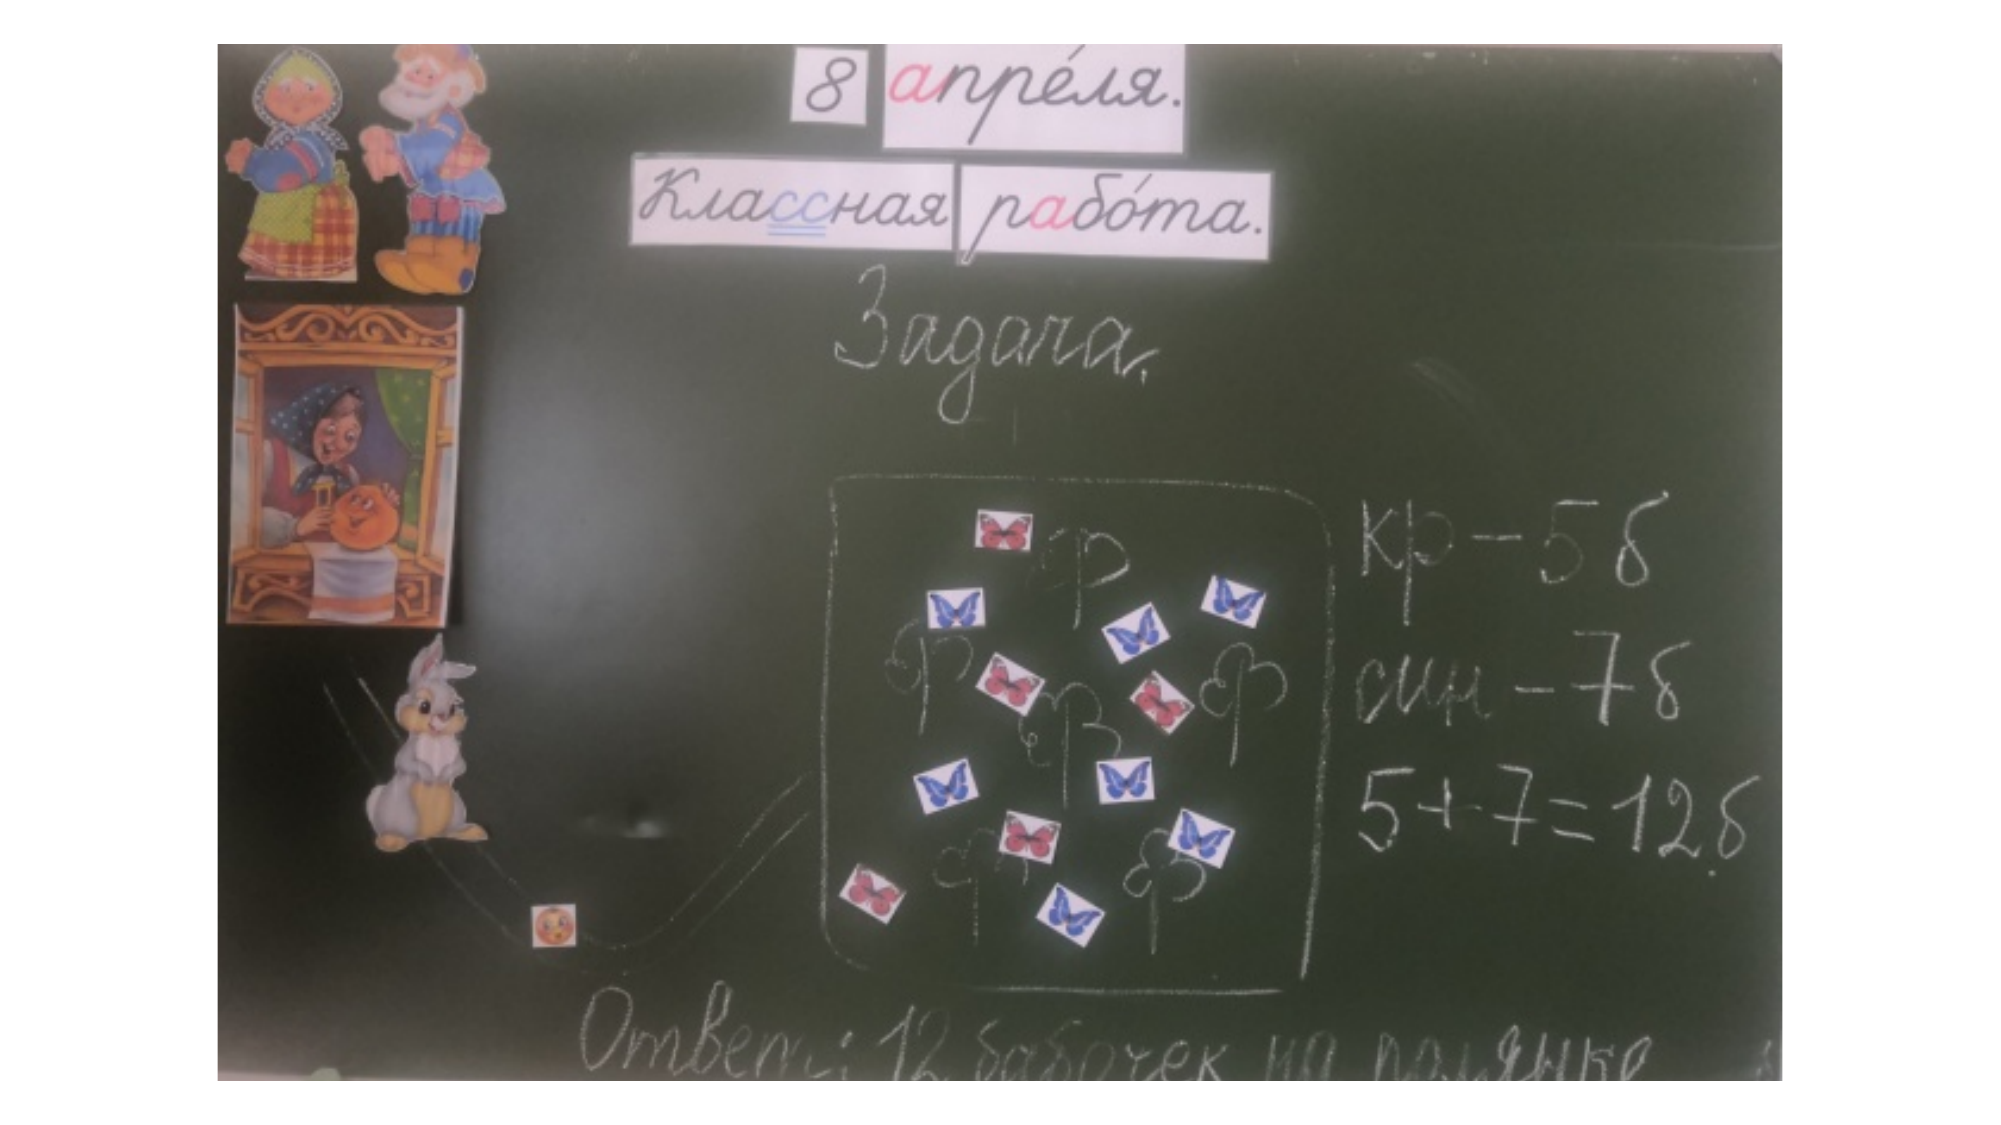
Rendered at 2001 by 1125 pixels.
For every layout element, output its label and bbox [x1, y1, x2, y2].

picture [217, 44, 1783, 1081]
